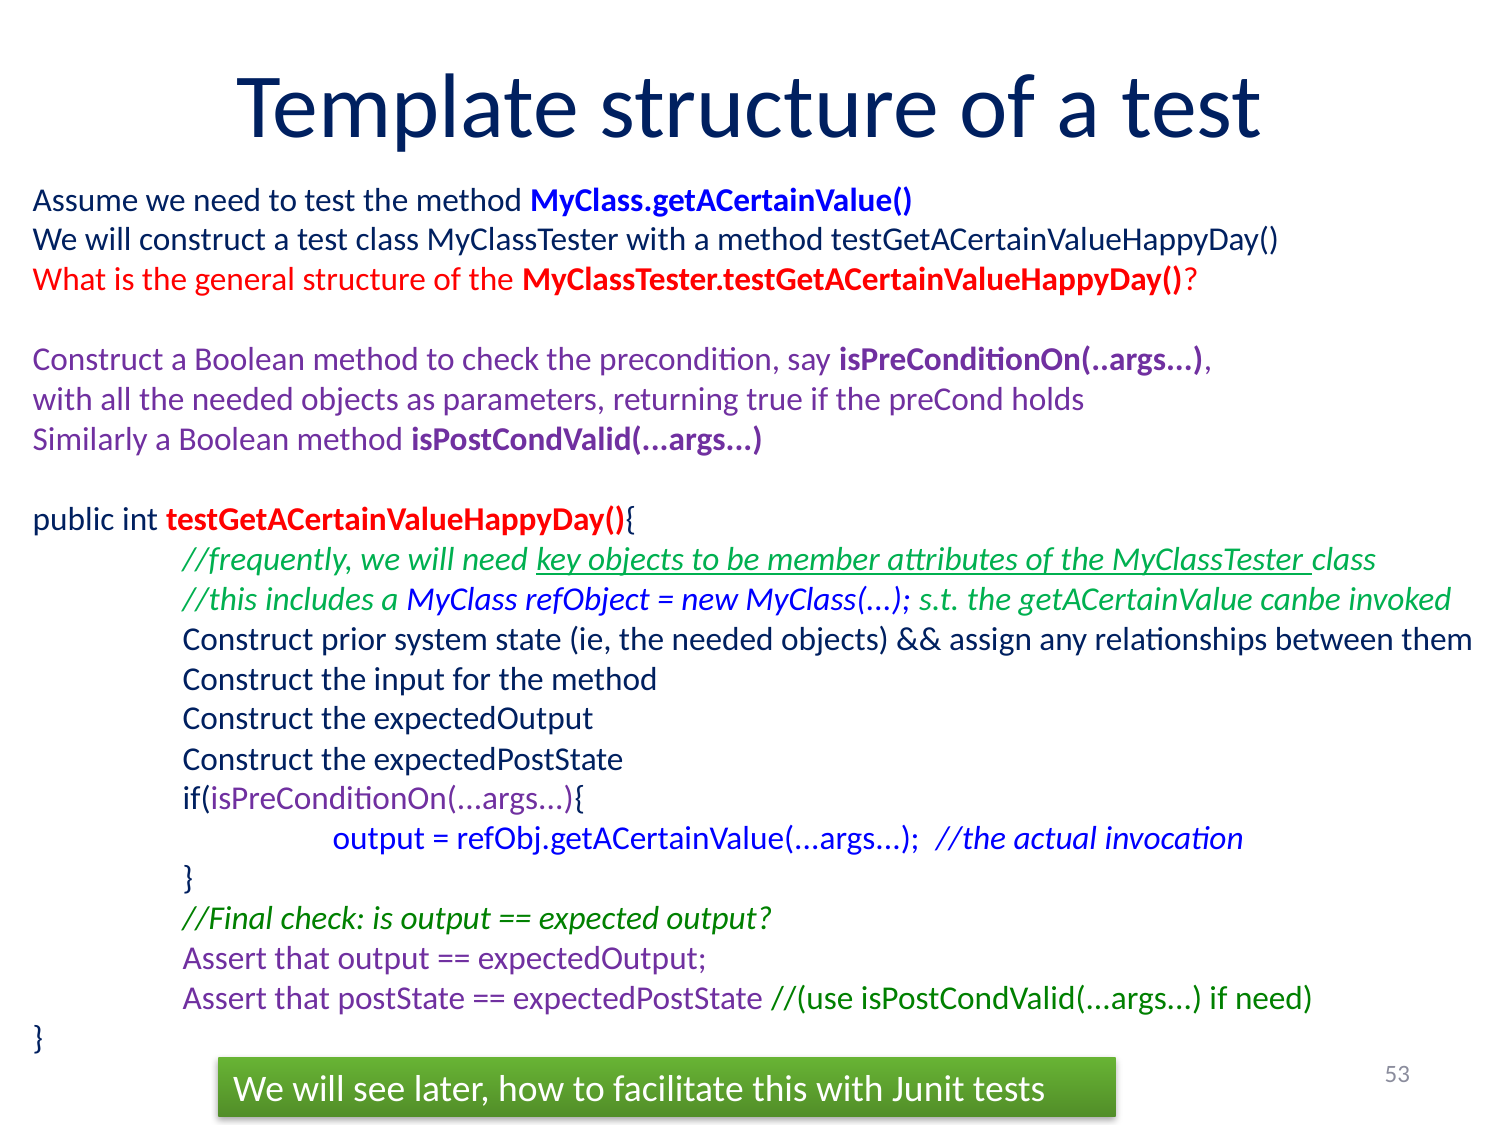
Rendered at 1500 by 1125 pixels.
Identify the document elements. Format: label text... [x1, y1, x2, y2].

title Template structure of a test [75, 7, 1425, 170]
text_box We will see later, how to facilitate this with Junit tests [218, 1057, 1116, 1117]
slide_number 53 [1120, 1064, 1425, 1103]
text_box Assume we need to test the method MyClass.getACertainValue() We will construct a test class MyClassTester with a method testGetACertainValueHappyDay() What is the general structure of the MyClassTester.testGetACertainValueHappyDay()? Construct a Boolean method to check the precondition, say isPreConditionOn(..args...), with all the needed objects as parameters, returning true if the preCond holds Similarly a Boolean method isPostCondValid(...args...) public int testGetACertainValueHappyDay(){ //frequently, we will need key objects to be member attributes of the MyClassTester class //this includes a MyClass refObject = new MyClass(...); s.t. the getACertainValue canbe invoked Construct prior system state (ie, the needed objects) && assign any relationships between them Construct the input for the method Construct the expectedOutput Construct the expectedPostState if(isPreConditionOn(...args...){ output = refObj.getACertainValue(...args...); //the actual invocation } //Final check: is output == expected output? Assert that output == expectedOutput; Assert that postState == expectedPostState //(use isPostCondValid(...args...) if need) } [17, 170, 1500, 1064]
